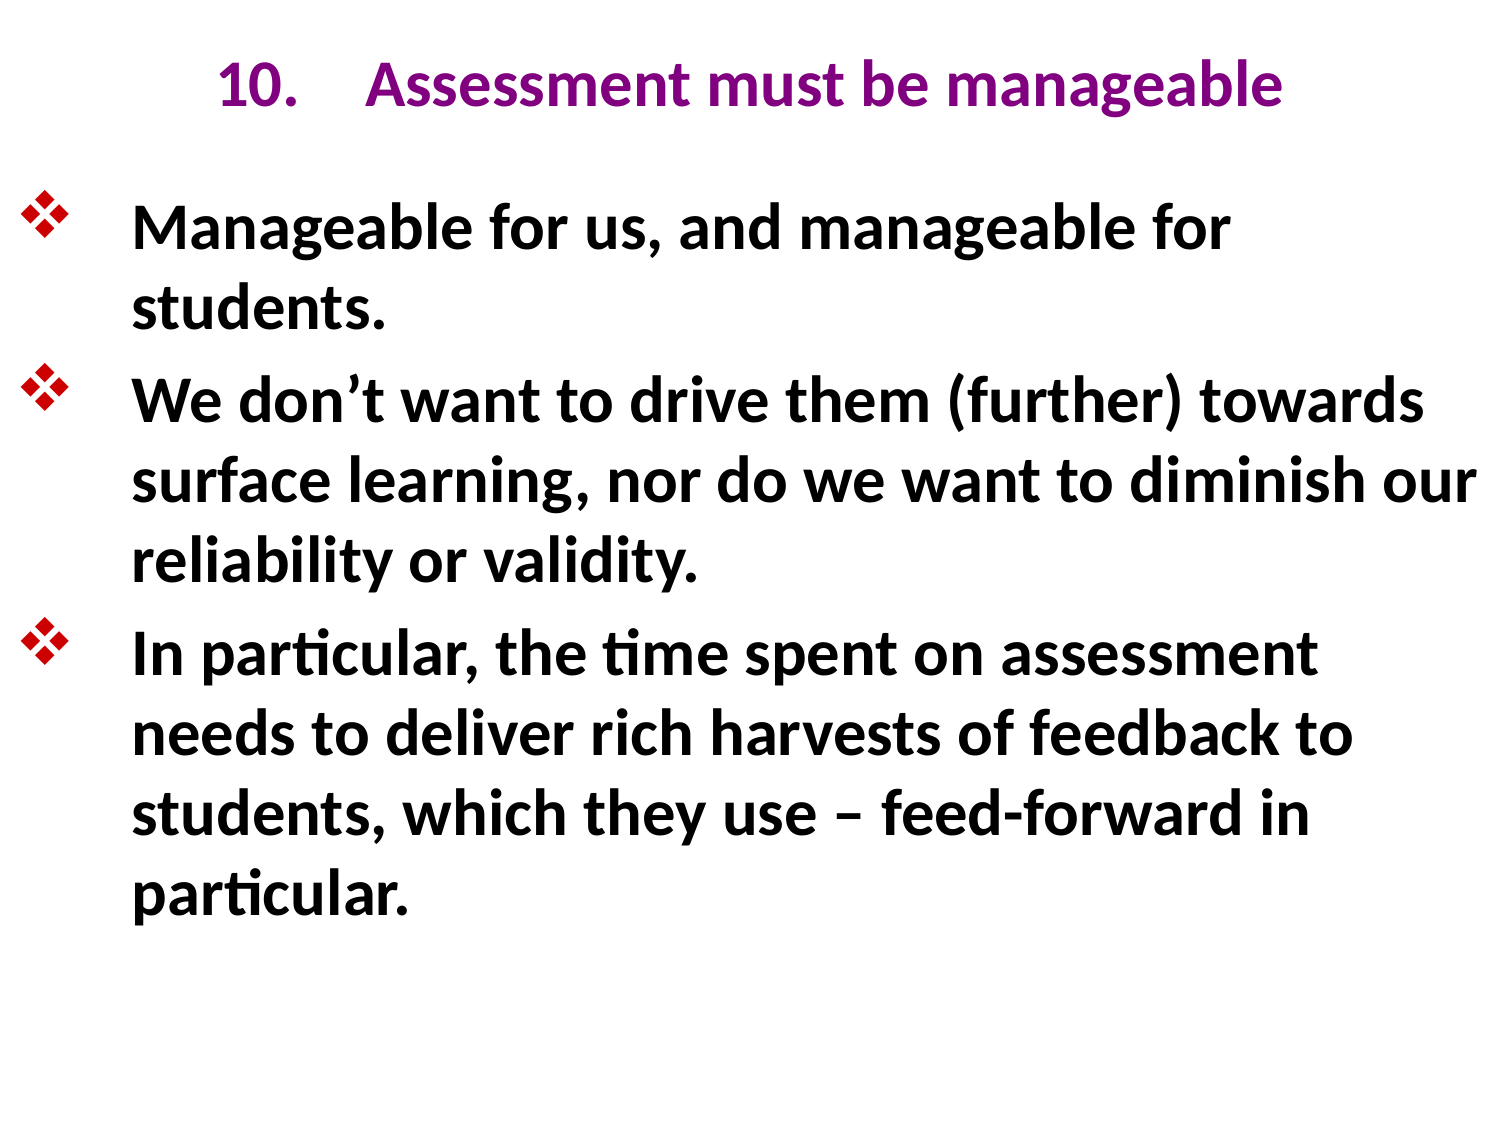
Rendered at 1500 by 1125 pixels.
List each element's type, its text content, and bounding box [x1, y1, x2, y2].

text_box 10. Assessment must be manageable [0, 0, 1500, 174]
text_box Manageable for us, and manageable for students. We don’t want to drive them (further) towards surface learning, nor do we want to diminish our reliability or validity. In particular, the time spent on assessment needs to deliver rich harvests of feedback to students, which they use – feed-forward in particular. [0, 174, 1500, 870]
